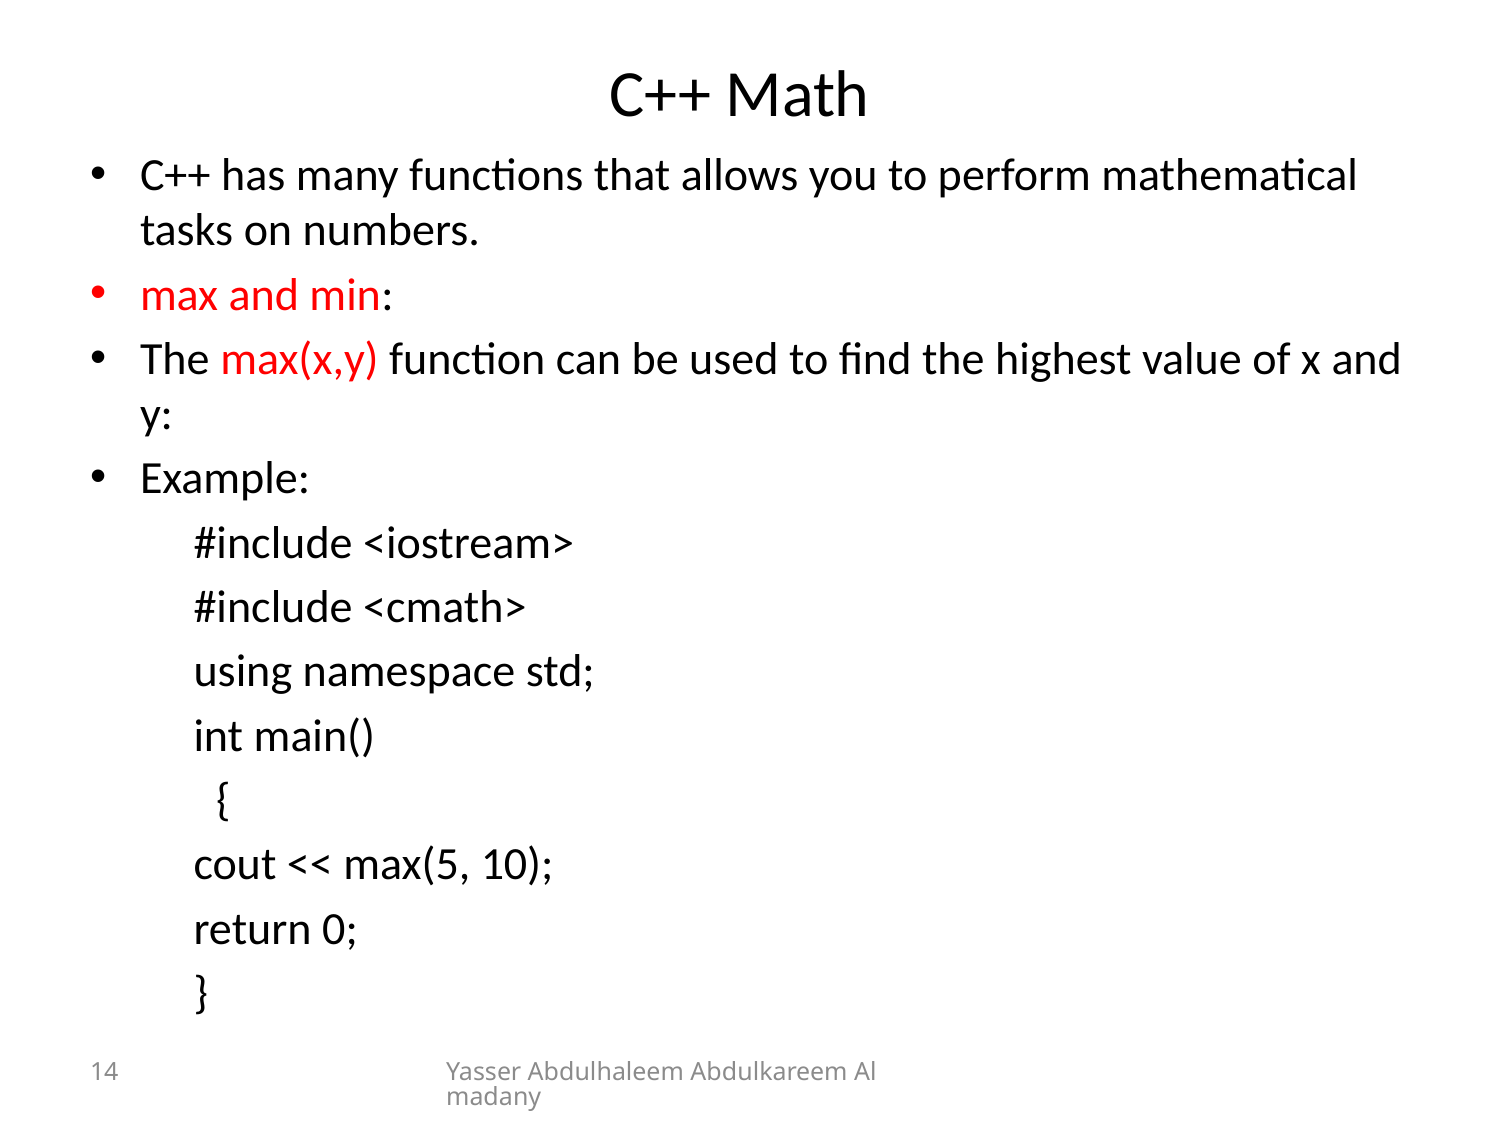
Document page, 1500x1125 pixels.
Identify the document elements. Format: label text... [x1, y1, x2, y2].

title C++ Math [64, 42, 1415, 138]
footer Yasser Abdulhaleem Abdulkareem Almadany [512, 1042, 988, 1103]
list C++ has many functions that allows you to perform mathematical tasks on numbers. max and min: The max(x,y) function can be used to find the highest value of x and y: Example: #include <iostream> #include <cmath> using namespace std; int main() { cout << max(5, 10); return 0; } [75, 137, 1425, 1035]
slide_number 14 [75, 1042, 425, 1103]
